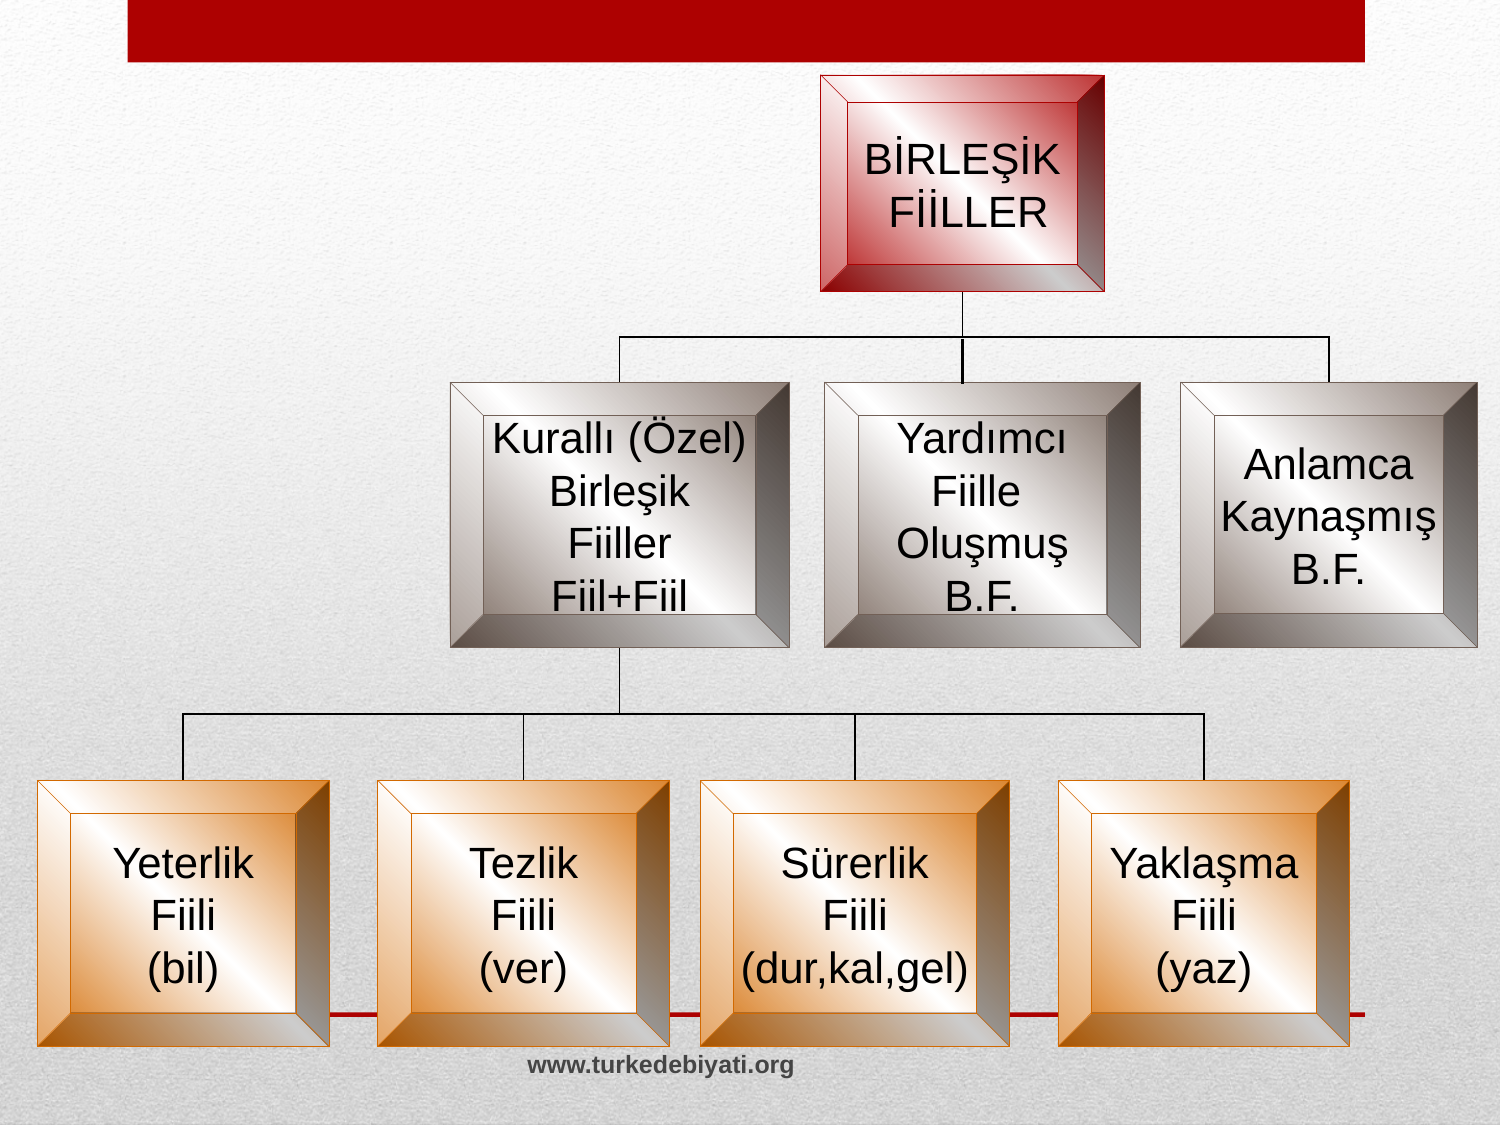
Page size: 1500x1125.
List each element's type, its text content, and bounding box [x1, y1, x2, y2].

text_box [36, 74, 1478, 1047]
footer www.turkedebiyati.org [512, 1058, 988, 1103]
